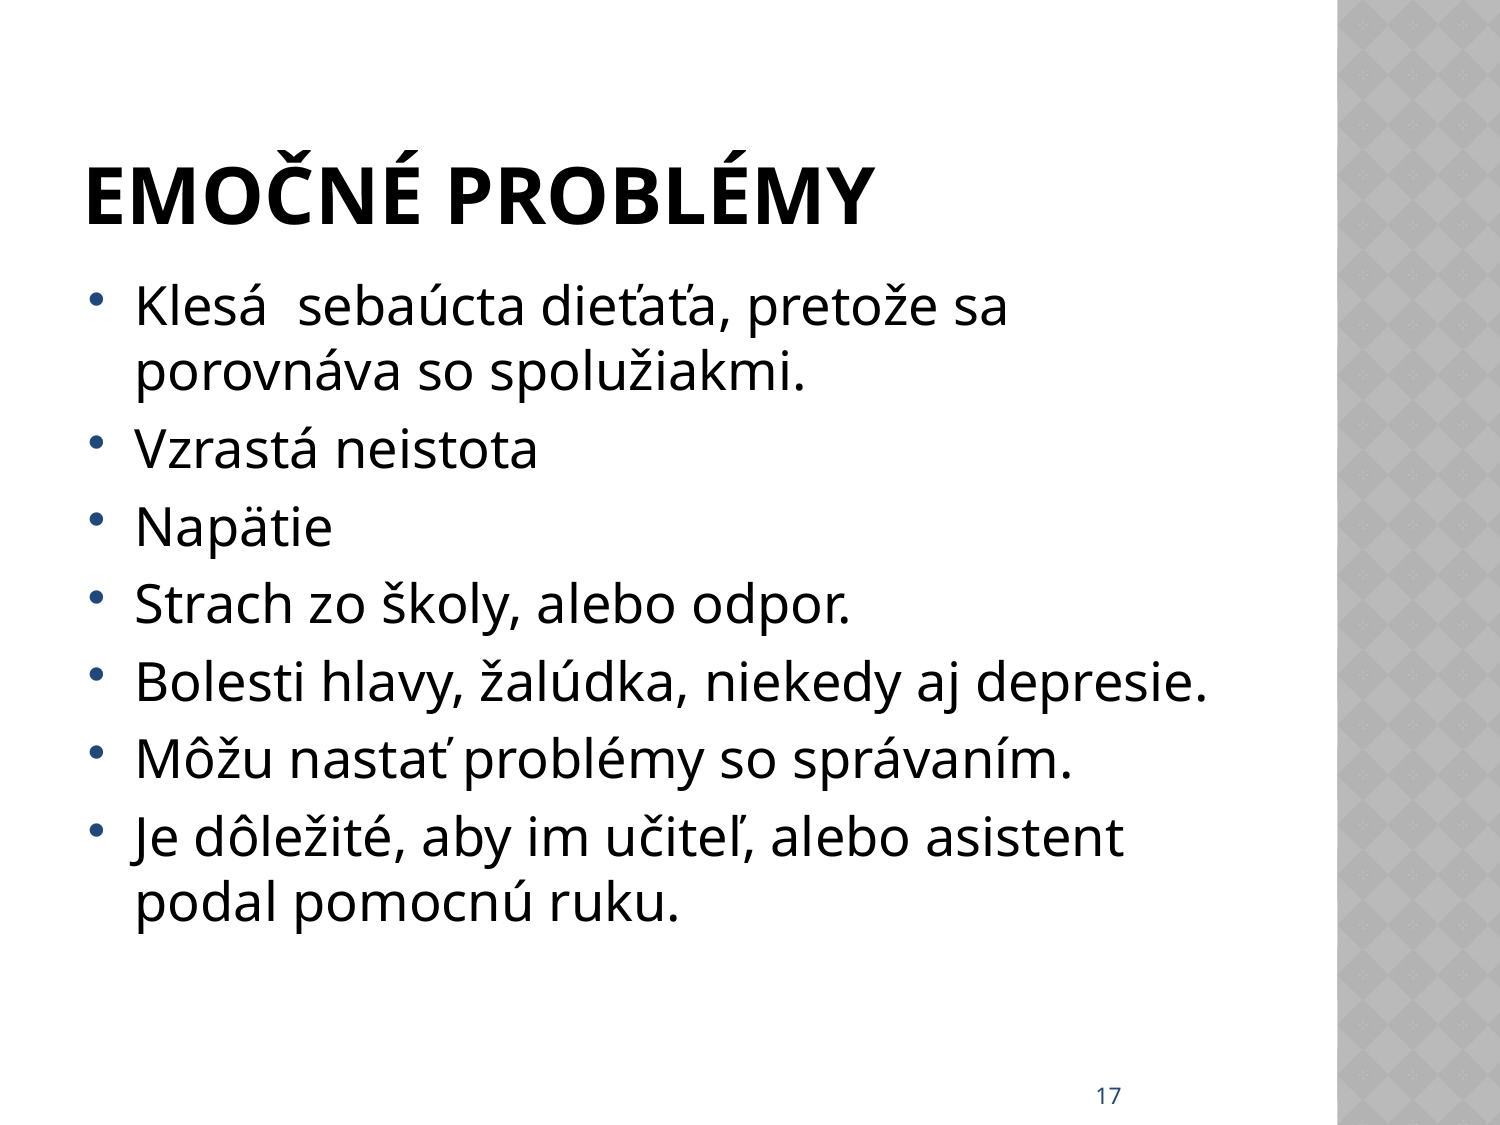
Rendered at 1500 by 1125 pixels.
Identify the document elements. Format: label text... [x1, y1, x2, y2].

list Klesá sebaúcta dieťaťa, pretože sa porovnáva so spolužiakmi. Vzrastá neistota Napätie Strach zo školy, alebo odpor. Bolesti hlavy, žalúdka, niekedy aj depresie. Môžu nastať problémy so správaním. Je dôležité, aby im učiteľ, alebo asistent podal pomocnú ruku. [75, 264, 1263, 1059]
slide_number 17 [1025, 1075, 1122, 1113]
title Emočné problémy [75, 52, 1263, 240]
